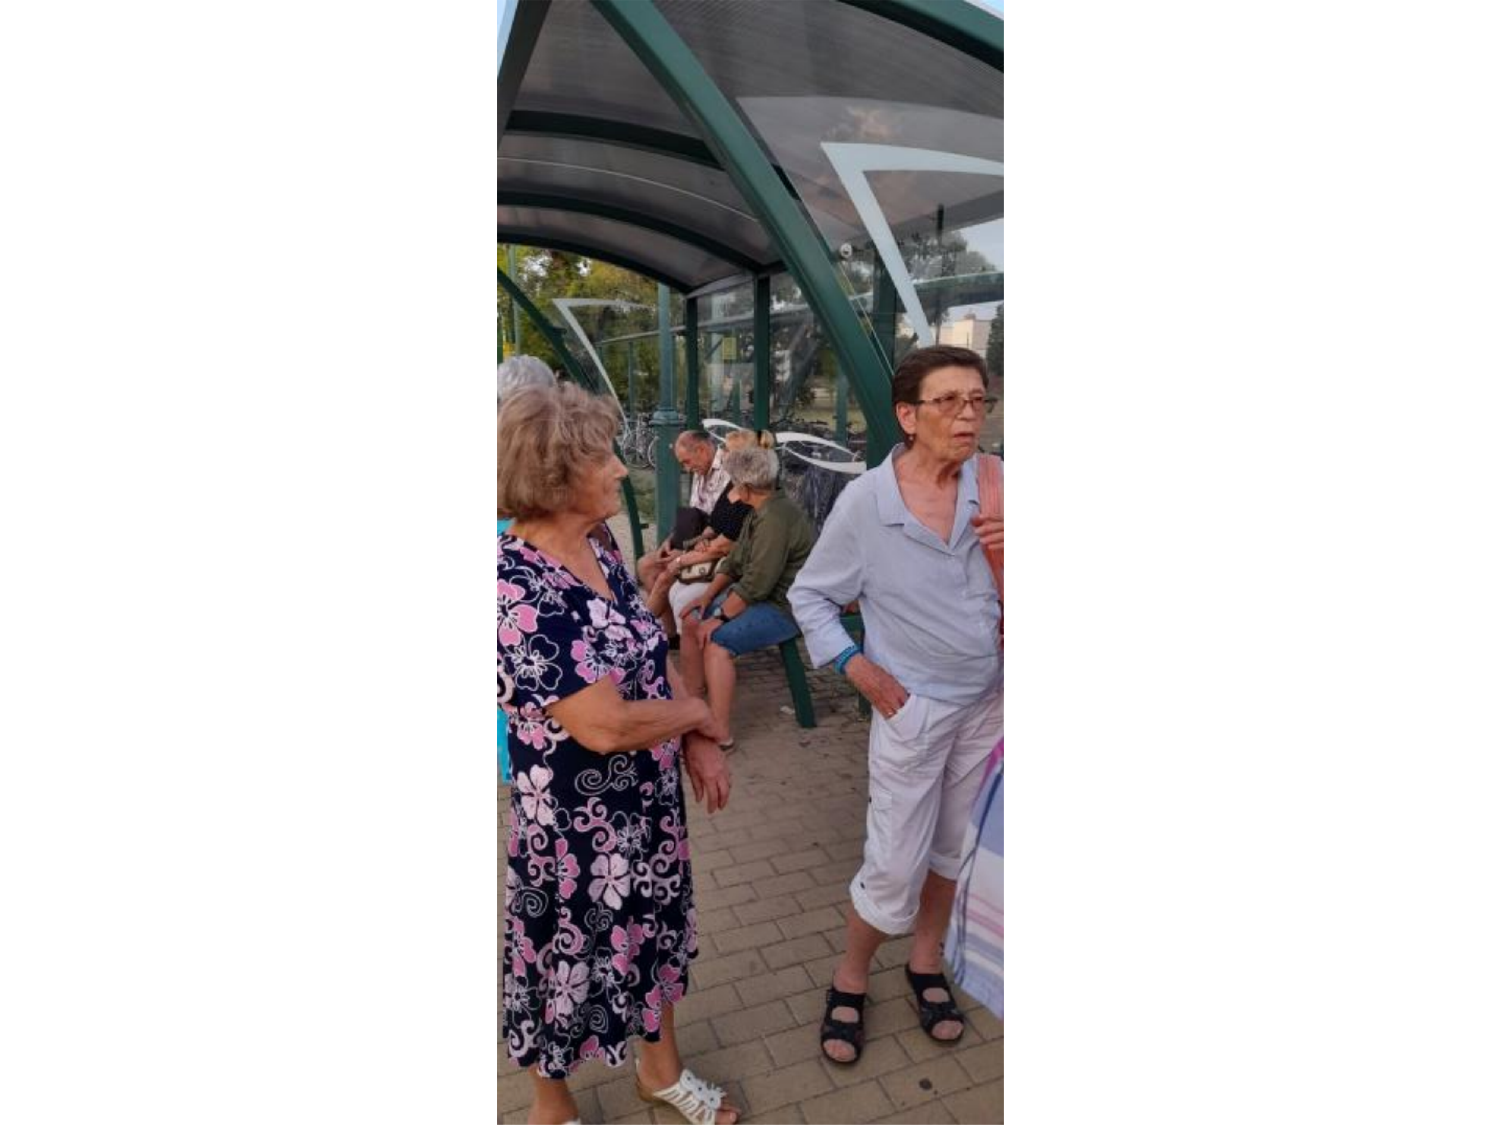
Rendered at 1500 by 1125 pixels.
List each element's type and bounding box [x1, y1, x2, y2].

picture [187, 1, 1313, 1124]
